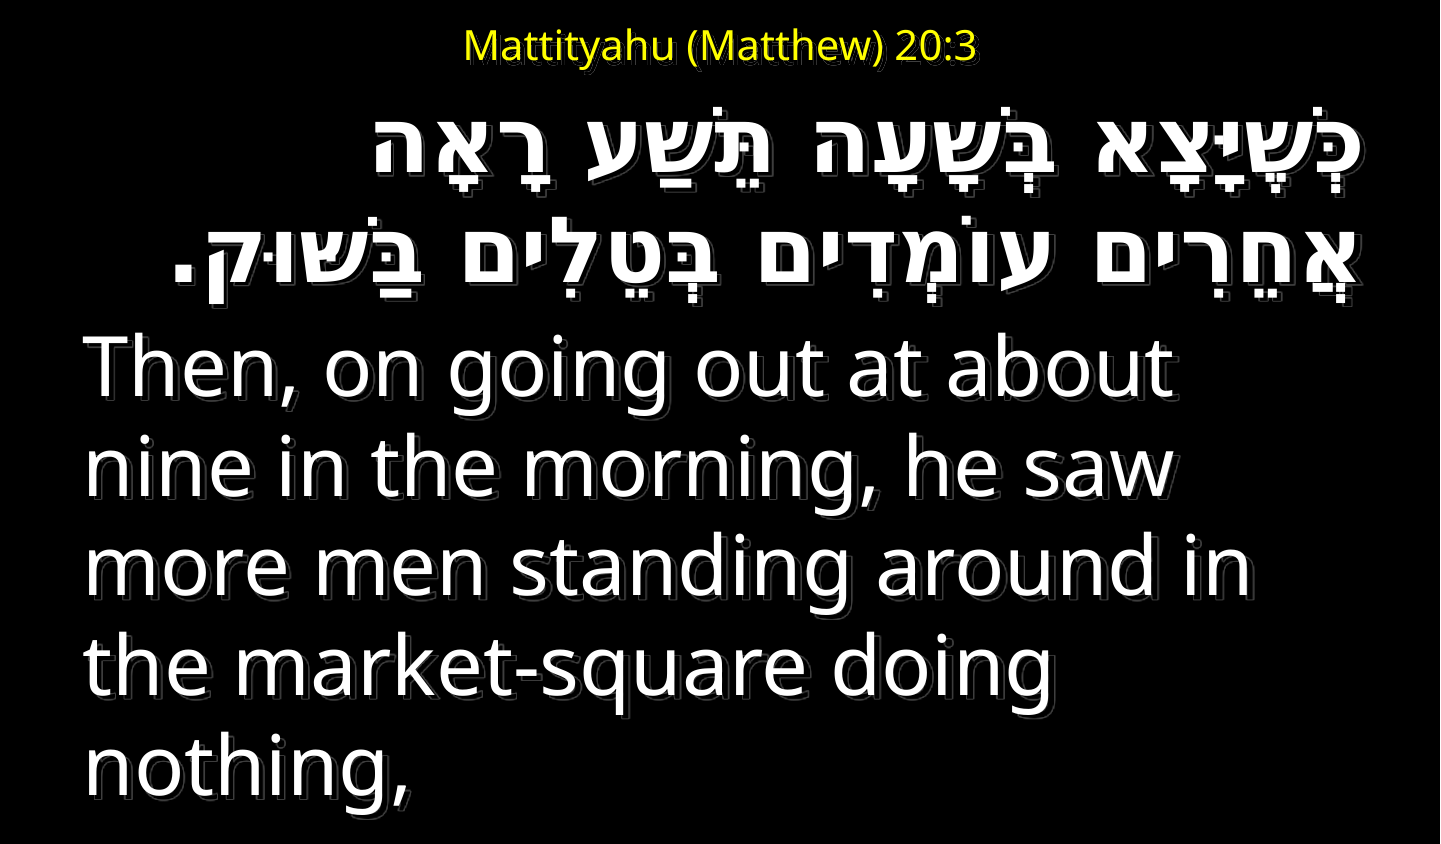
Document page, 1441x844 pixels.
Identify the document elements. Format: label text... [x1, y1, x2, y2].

list כְּשֶׁיָּצָא בְּשָׁעָה תֵּשַׁע רָאָה אֲחֵרִים עוֹמְדִים בְּטֵלִים בַּשּׁוּק. Then, on going out at about nine in the morning, he saw more men standing around in the market-square doing nothing, [71, 75, 1378, 844]
title Mattityahu (Matthew) 20:3 [234, 9, 1207, 79]
